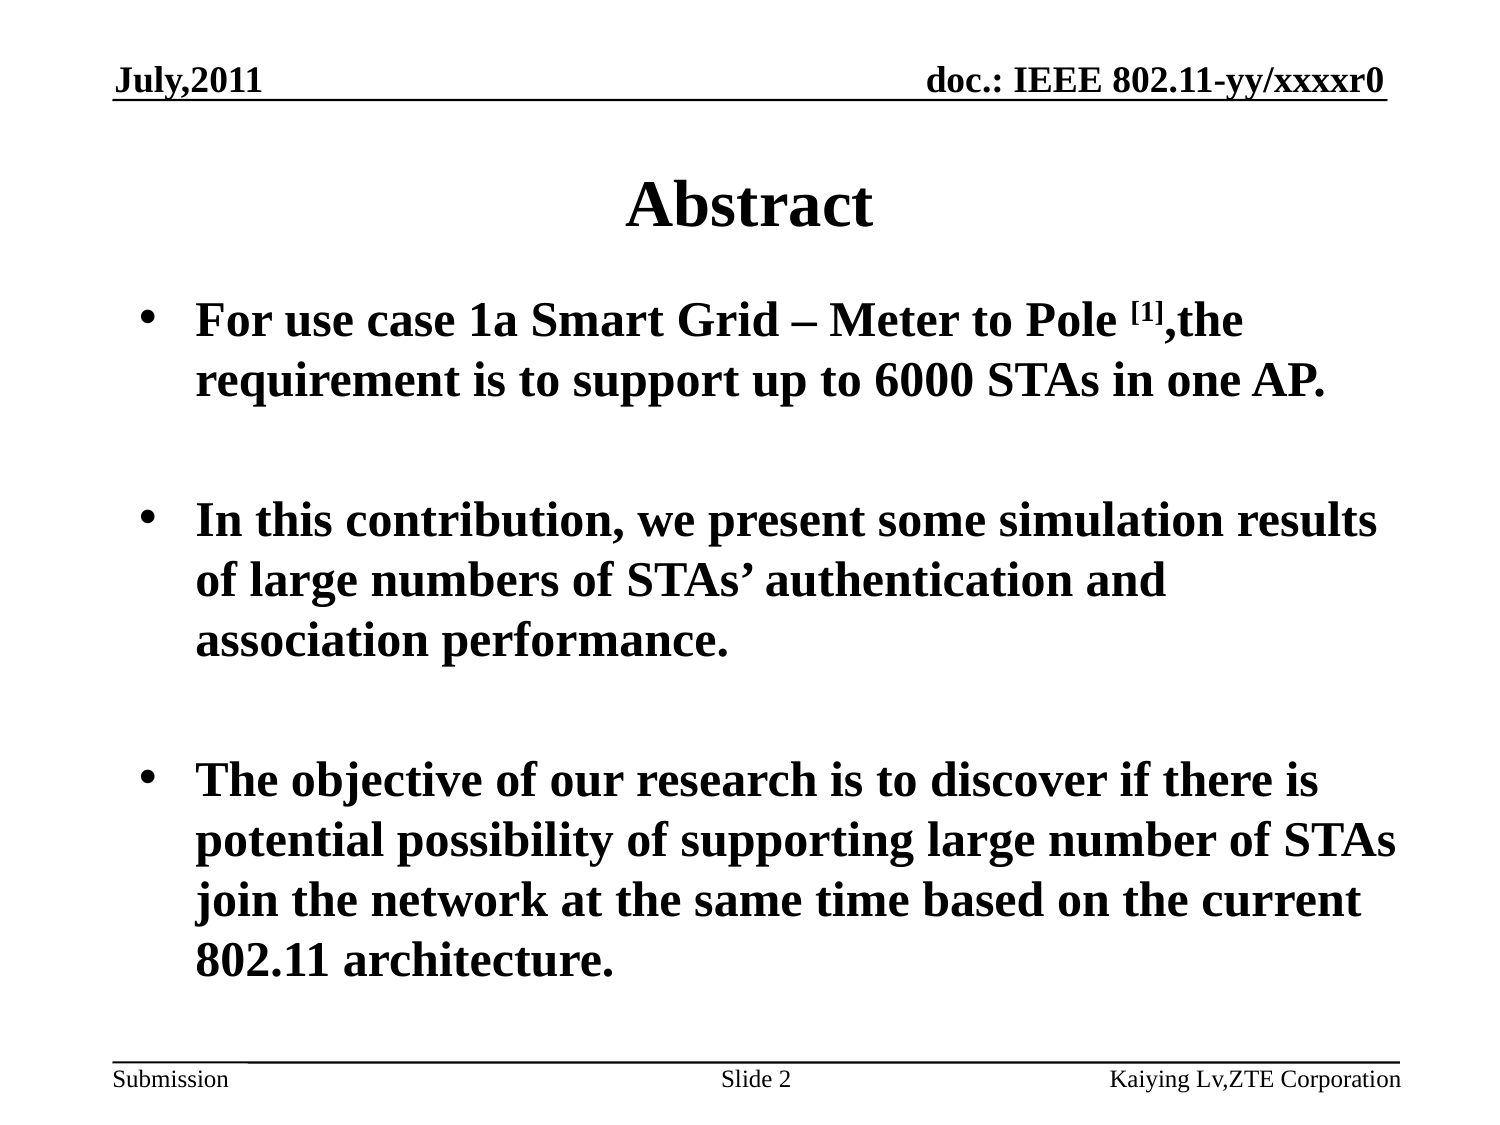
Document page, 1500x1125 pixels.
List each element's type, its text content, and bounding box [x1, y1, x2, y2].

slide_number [114, 54, 265, 101]
slide_number Slide 2 [712, 1061, 800, 1093]
footer Kaiying Lv,ZTE Corporation [1097, 1061, 1402, 1093]
list For use case 1a Smart Grid – Meter to Pole [1],the requirement is to support up to 6000 STAs in one AP. In this contribution, we present some simulation results of large numbers of STAs’ authentication and association performance. The objective of our research is to discover if there is potential possibility of supporting large number of STAs join the network at the same time based on the current 802.11 architecture. [123, 278, 1424, 1024]
title Abstract [112, 112, 1388, 288]
